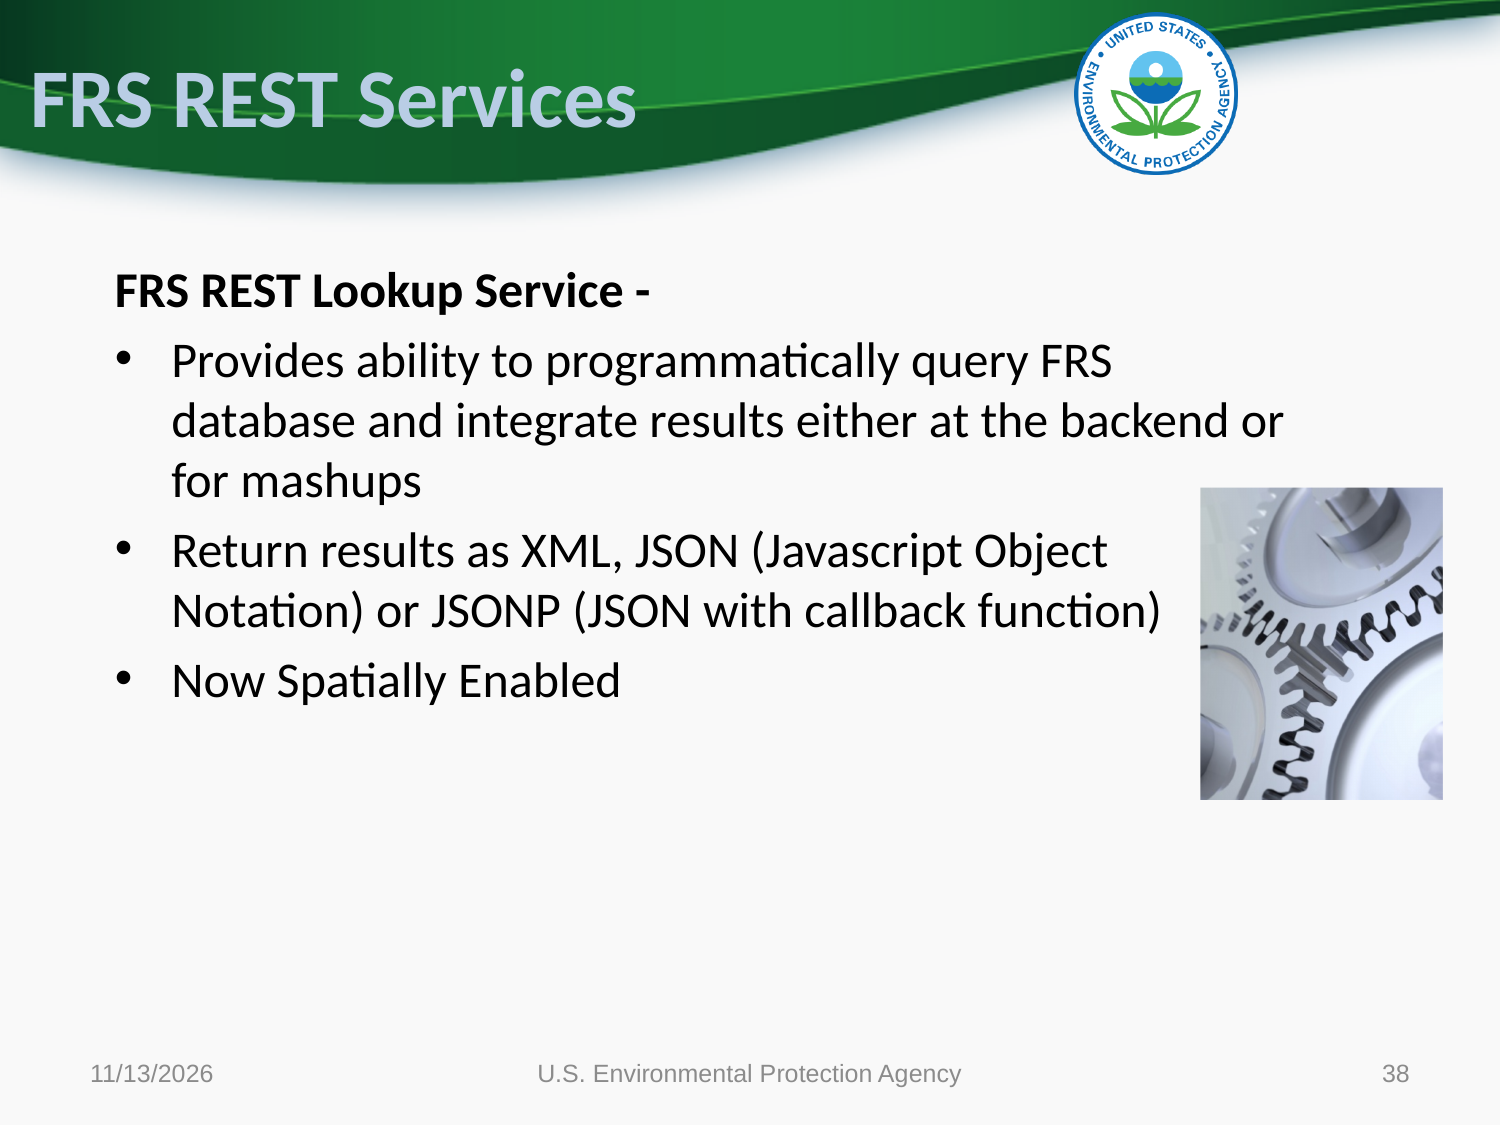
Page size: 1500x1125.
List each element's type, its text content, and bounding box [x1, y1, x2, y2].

footer U.S. Environmental Protection Agency [512, 1042, 988, 1103]
picture [0, 0, 1500, 1125]
slide_number 38 [1074, 1042, 1425, 1103]
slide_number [75, 1042, 425, 1103]
list FRS REST Lookup Service - Provides ability to programmatically query FRS database and integrate results either at the backend or for mashups Return results as XML, JSON (Javascript Object Notation) or JSONP (JSON with callback function) Now Spatially Enabled [99, 249, 1313, 1051]
text_box FRS REST Services [0, 0, 1063, 188]
